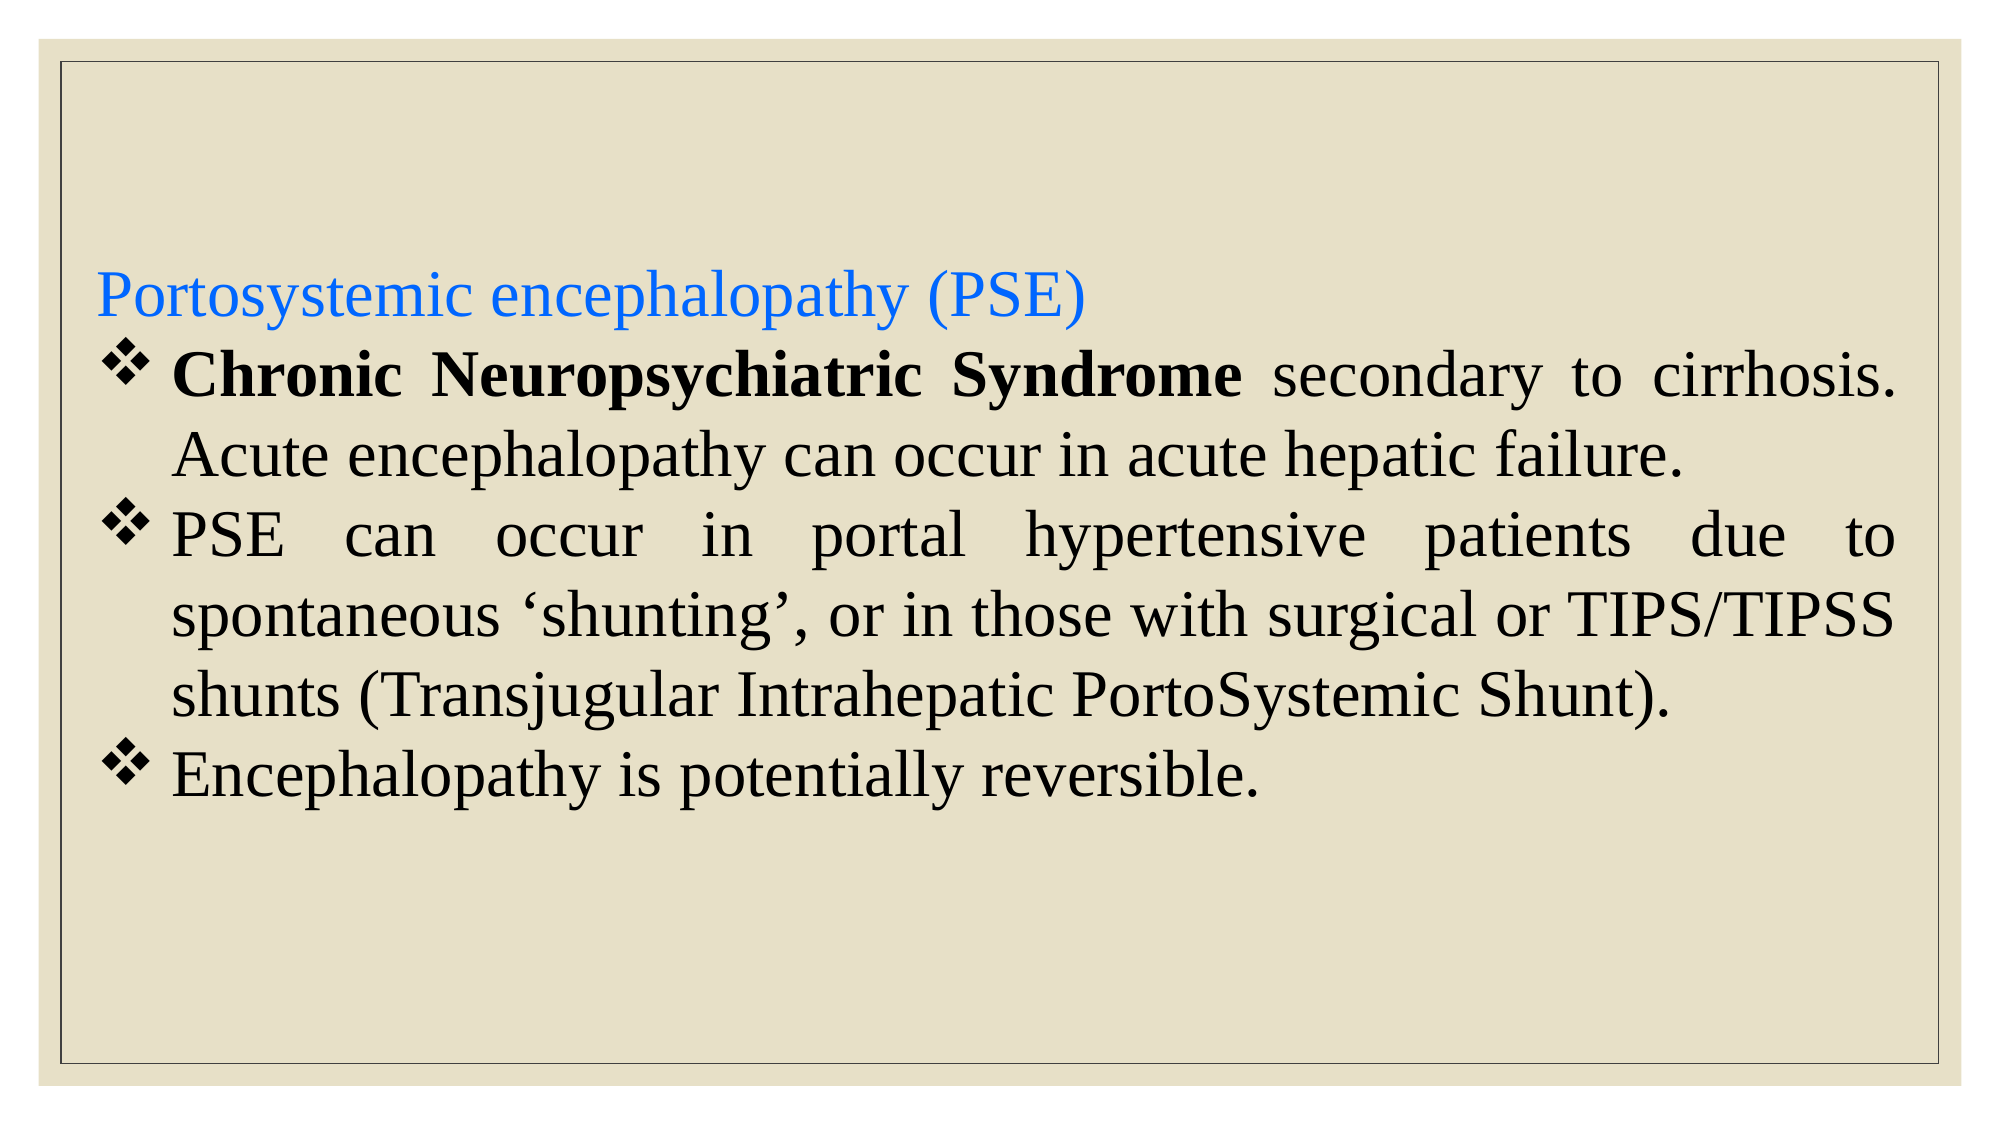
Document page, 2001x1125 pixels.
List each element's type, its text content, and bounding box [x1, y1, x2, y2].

text_box Portosystemic encephalopathy (PSE) Chronic Neuropsychiatric Syndrome secondary to cirrhosis. Acute encephalopathy can occur in acute hepatic failure. PSE can occur in portal hypertensive patients due to spontaneous ‘shunting’, or in those with surgical or TIPS/TIPSS shunts (Transjugular Intrahepatic PortoSystemic Shunt). Encephalopathy is potentially reversible. [81, 242, 1915, 818]
